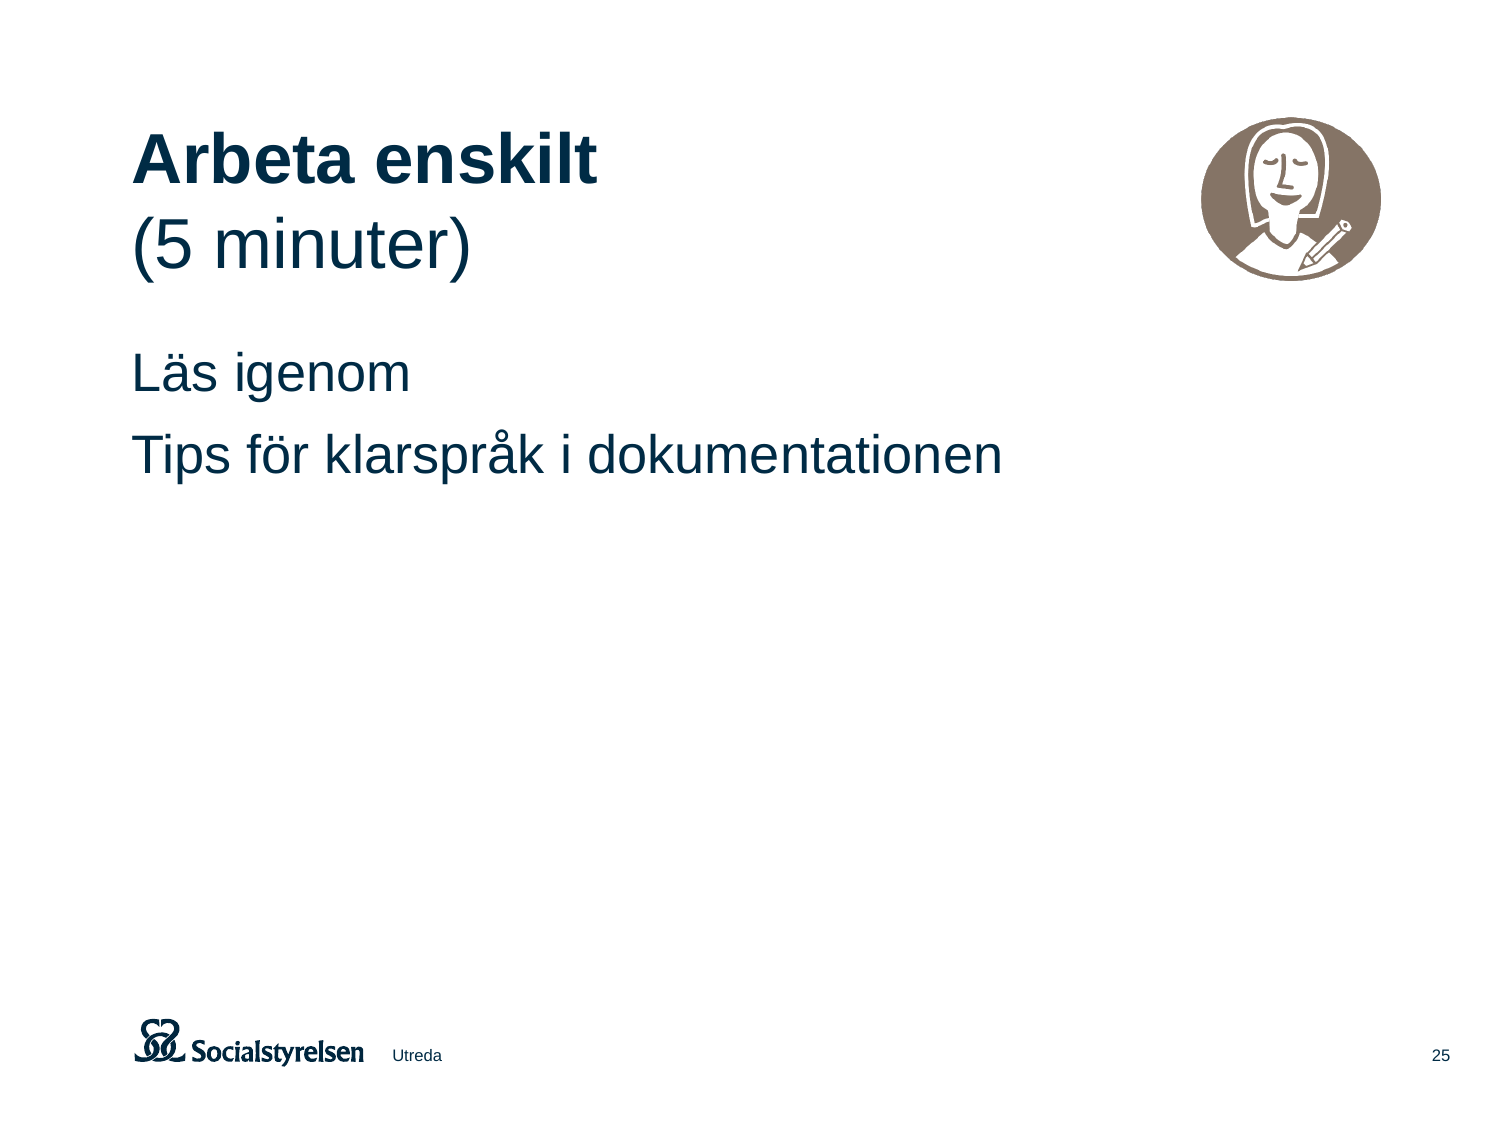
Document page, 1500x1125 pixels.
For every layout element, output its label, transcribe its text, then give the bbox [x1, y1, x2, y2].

title Arbeta enskilt (5 minuter) [131, 112, 1272, 326]
list Läs igenom Tips för klarspråk i dokumentationen [131, 337, 1274, 947]
picture [1199, 117, 1381, 282]
footer Utreda [392, 1032, 1101, 1077]
slide_number 25 [1379, 1032, 1451, 1077]
